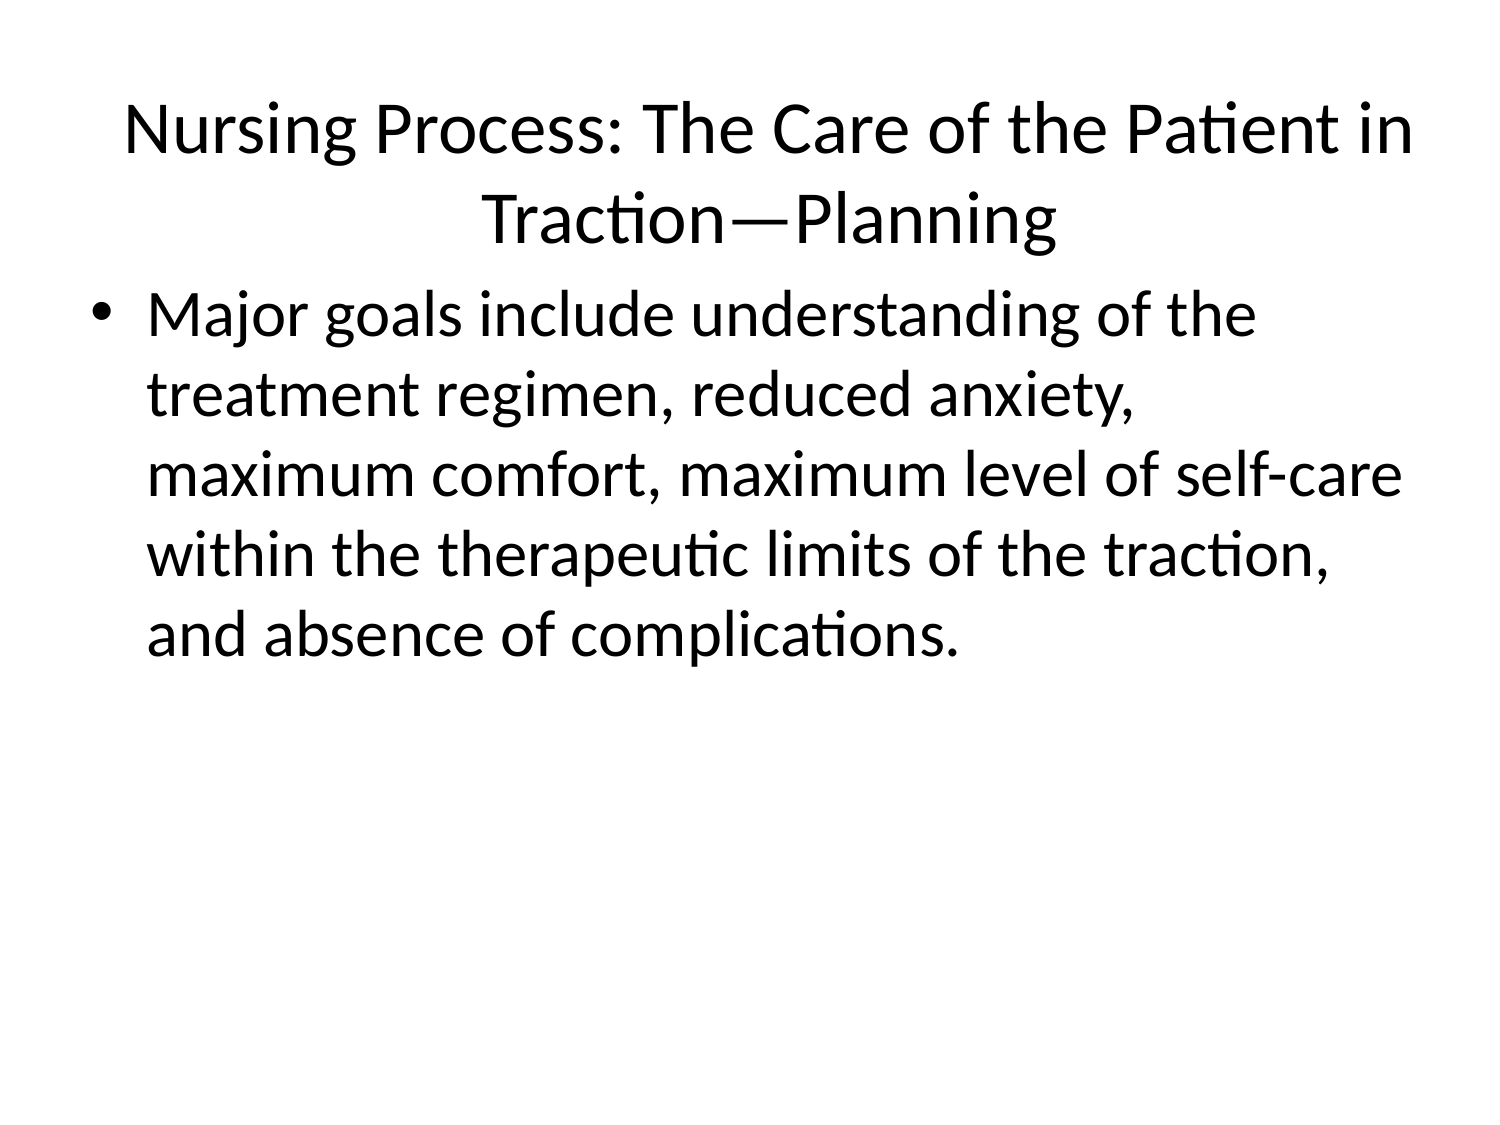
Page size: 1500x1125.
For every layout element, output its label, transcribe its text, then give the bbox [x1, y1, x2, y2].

list Major goals include understanding of the treatment regimen, reduced anxiety, maximum comfort, maximum level of self-care within the therapeutic limits of the traction, and absence of complications. [75, 262, 1425, 1005]
title Nursing Process: The Care of the Patient in Traction—Planning [70, 75, 1469, 263]
